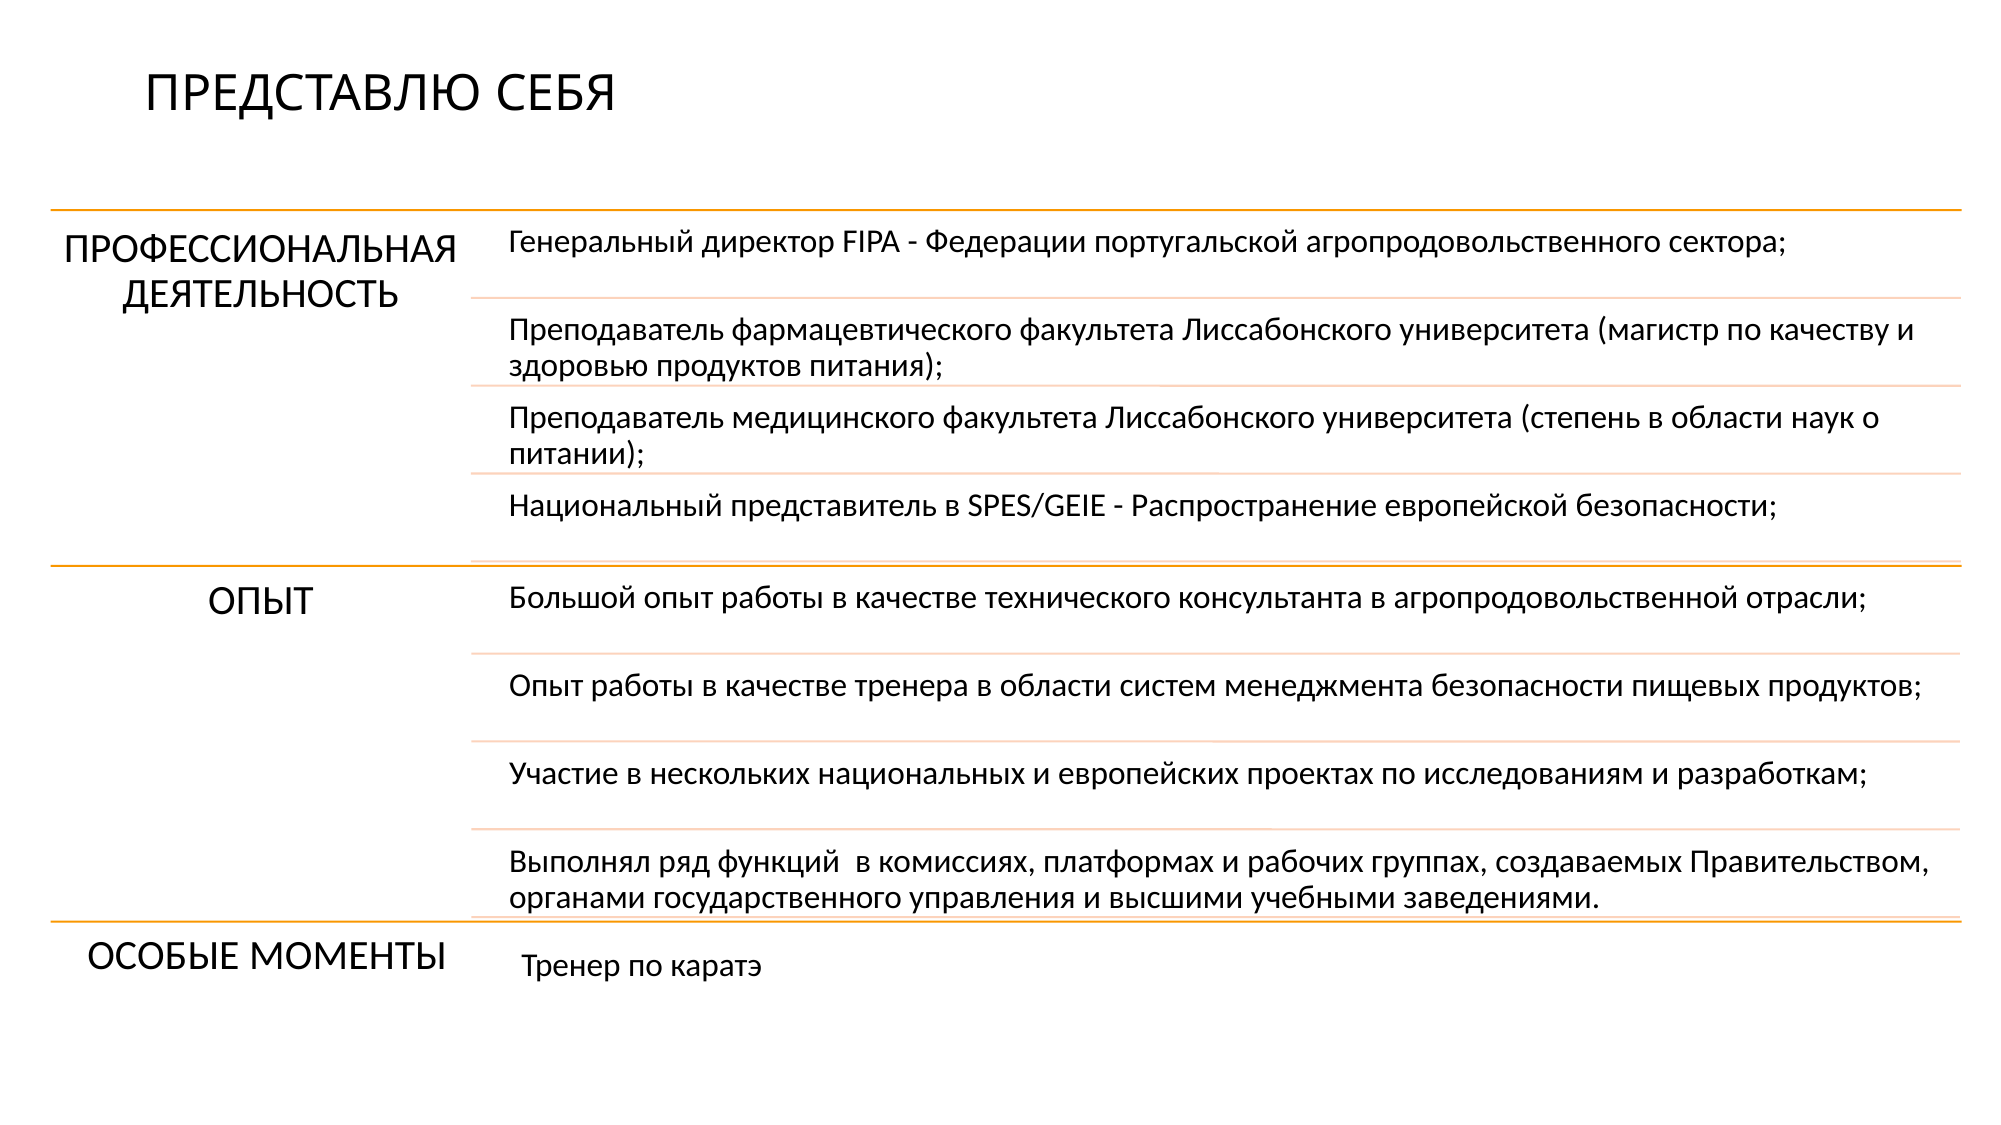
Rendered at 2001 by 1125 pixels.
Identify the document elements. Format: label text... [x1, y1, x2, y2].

text_box ПРЕДСТАВЛЮ СЕБЯ [130, 53, 1390, 129]
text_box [50, 209, 1962, 1125]
